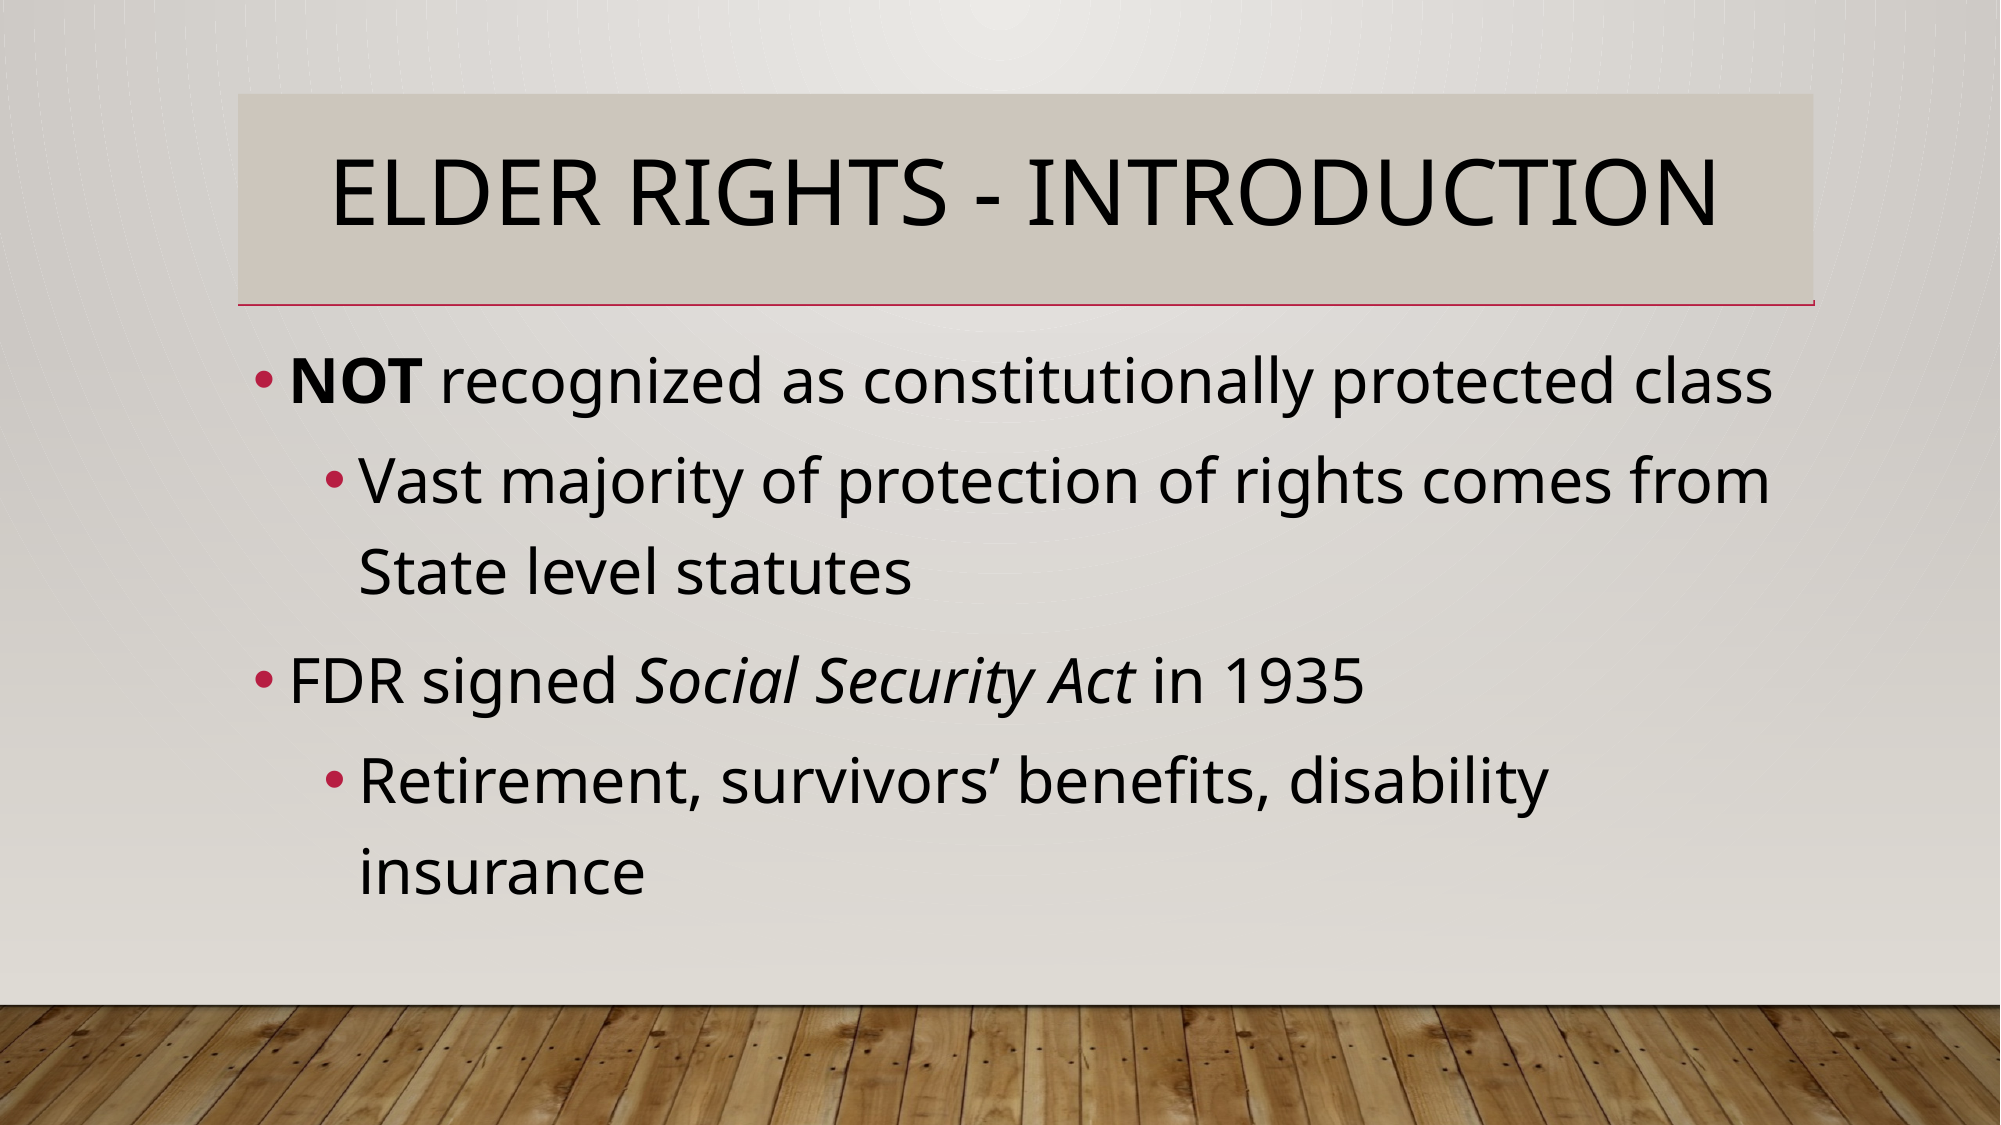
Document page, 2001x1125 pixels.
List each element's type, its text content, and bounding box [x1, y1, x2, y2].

title Elder rights - Introduction [238, 93, 1814, 305]
picture [0, 1005, 2000, 1125]
list NOT recognized as constitutionally protected class Vast majority of protection of rights comes from State level statutes FDR signed Social Security Act in 1935 Retirement, survivors’ benefits, disability insurance [238, 318, 1814, 993]
